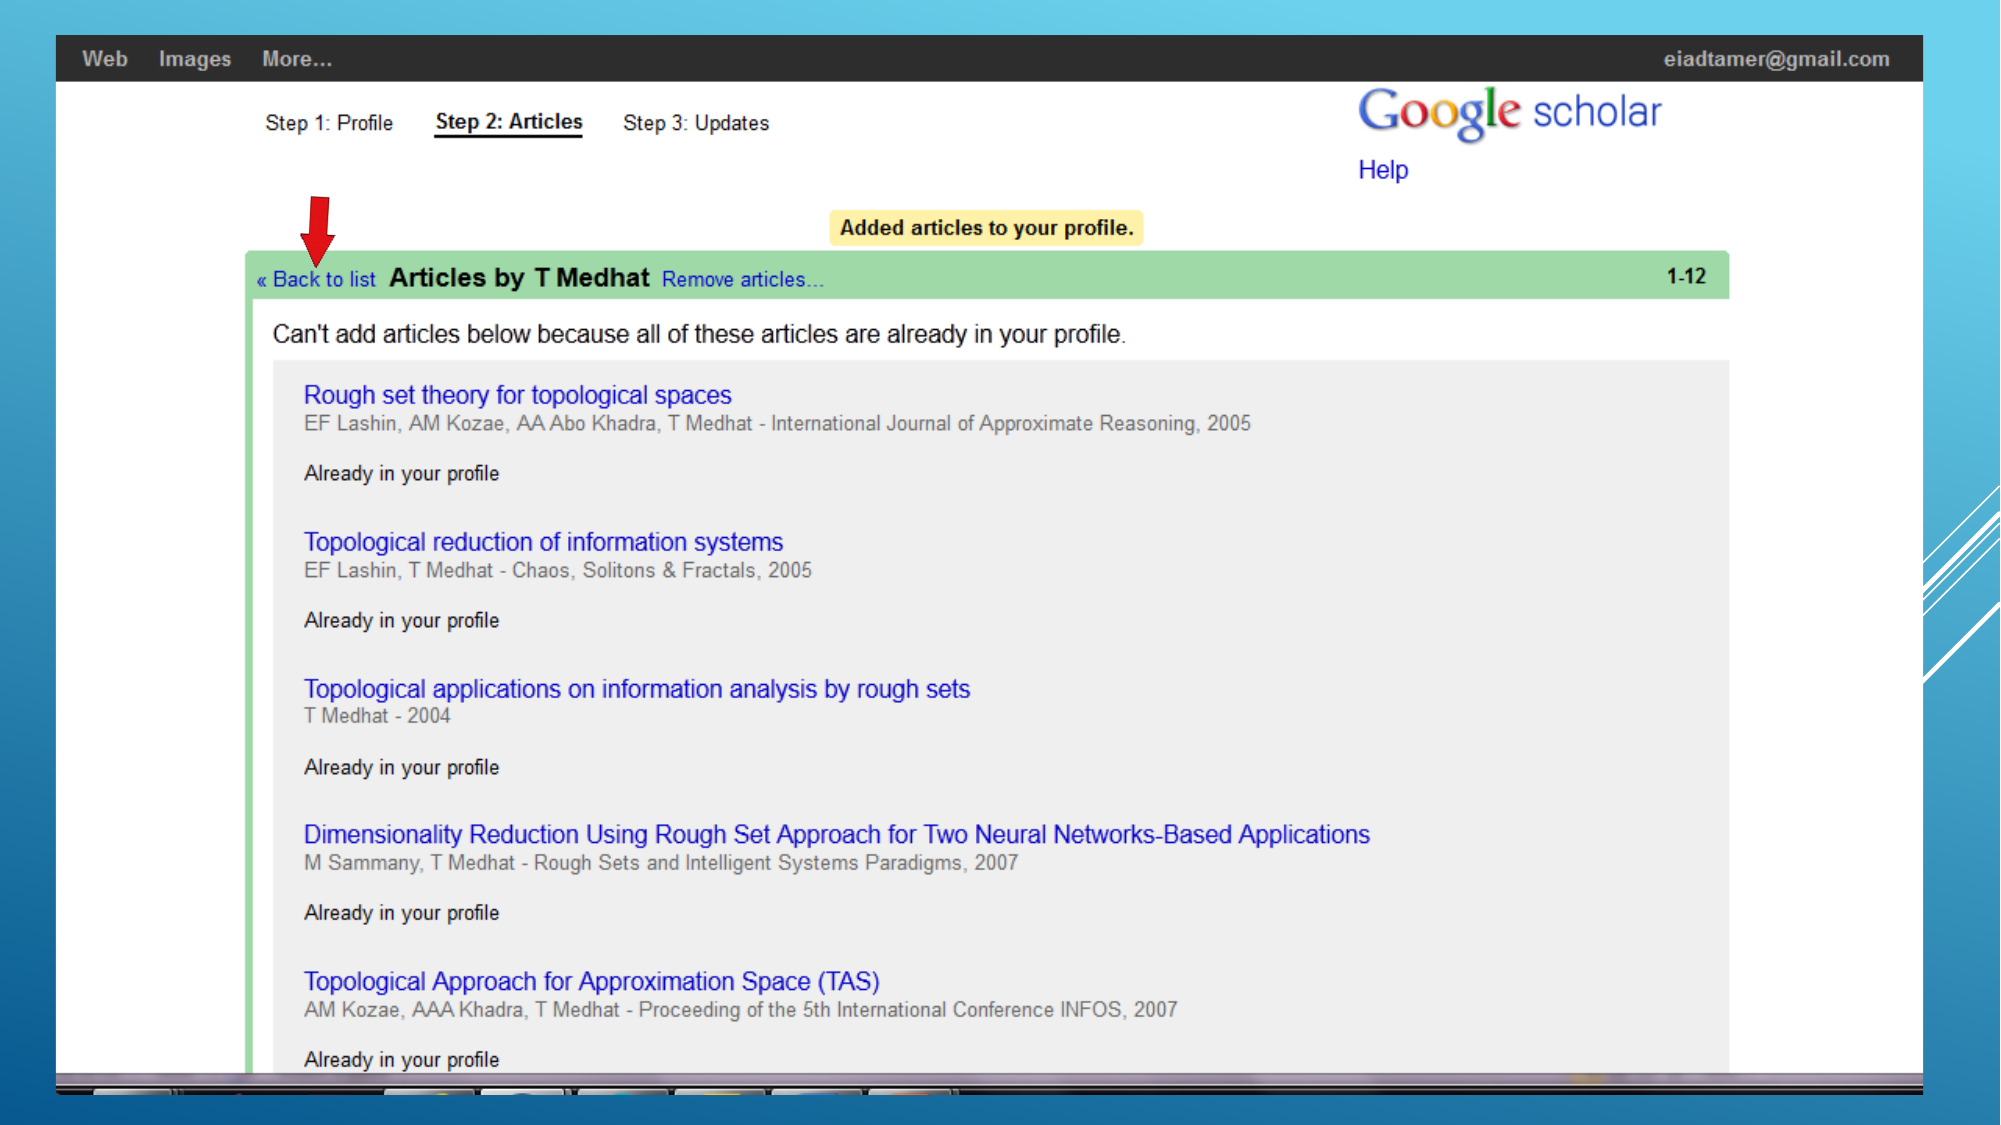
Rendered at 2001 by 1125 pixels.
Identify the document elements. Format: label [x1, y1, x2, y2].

picture [55, 35, 1924, 1095]
